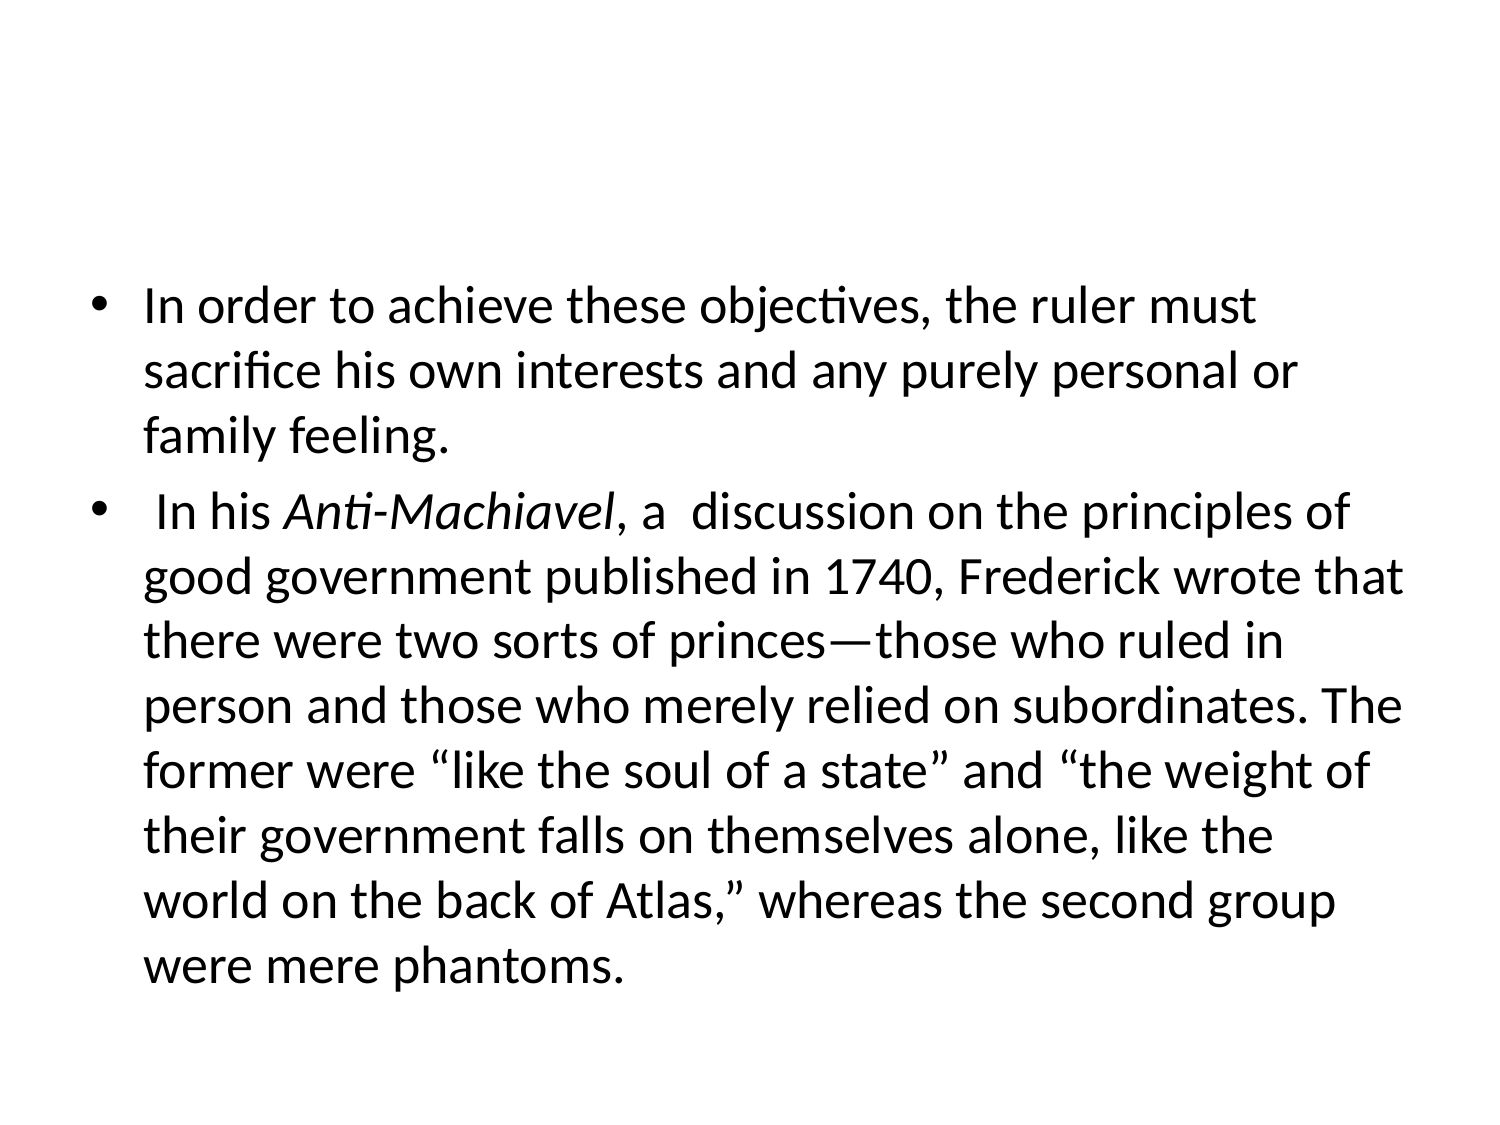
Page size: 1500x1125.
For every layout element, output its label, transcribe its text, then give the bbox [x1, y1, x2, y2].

list In order to achieve these objectives, the ruler must sacrifice his own interests and any purely personal or family feeling. In his Anti-Machiavel, a discussion on the principles of good government published in 1740, Frederick wrote that there were two sorts of princes—those who ruled in person and those who merely relied on subordinates. The former were “like the soul of a state” and “the weight of their government falls on themselves alone, like the world on the back of Atlas,” whereas the second group were mere phantoms. [75, 262, 1425, 1005]
